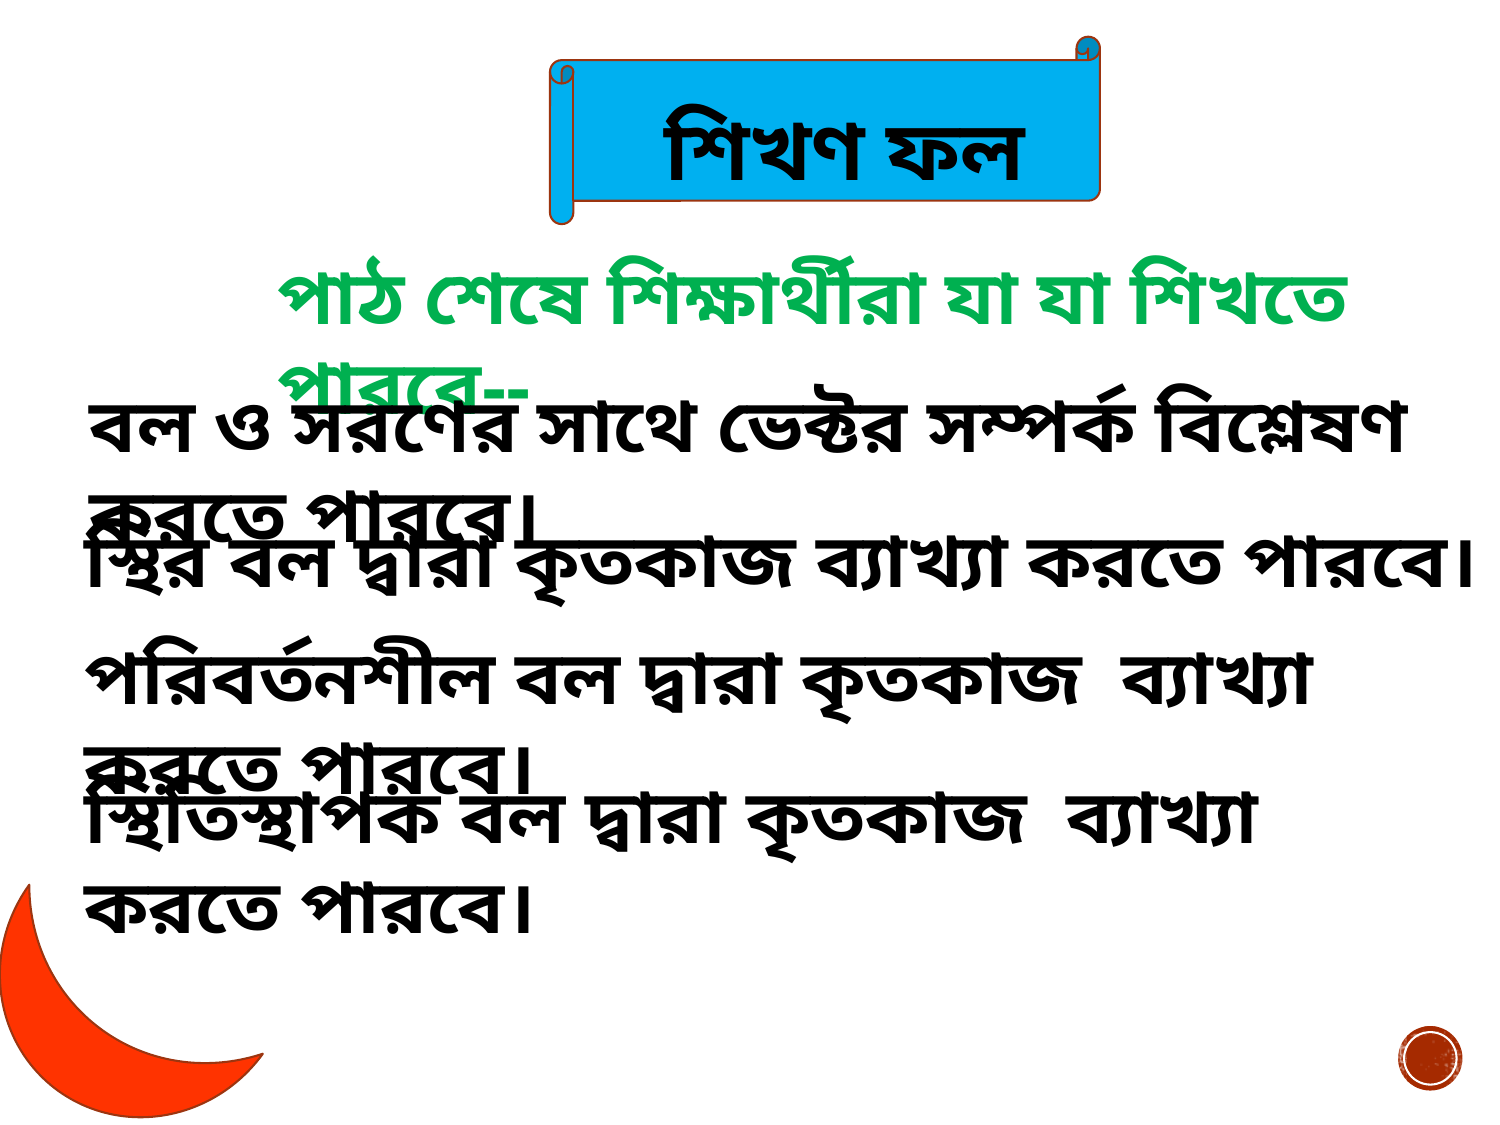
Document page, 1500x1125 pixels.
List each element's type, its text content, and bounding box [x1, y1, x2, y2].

text_box [548, 35, 1101, 226]
text_box পাঠ শেষে শিক্ষার্থীরা যা যা শিখতে পারবে-- [262, 242, 1363, 369]
text_box স্থিতিস্থাপক বল দ্বারা কৃতকাজ ব্যাখ্যা করতে পারবে। [69, 761, 1383, 957]
text_box বল ও সরণের সাথে ভেক্টর সম্পর্ক বিশ্লেষণ করতে পারবে। [74, 369, 1438, 505]
text_box শিখণ ফল [650, 90, 1050, 205]
text_box পরিবর্তনশীল বল দ্বারা কৃতকাজ ব্যাখ্যা করতে পারবে। [69, 621, 1383, 761]
text_box [0, 883, 264, 1119]
text_box স্থির বল দ্বারা কৃতকাজ ব্যাখ্যা করতে পারবে। [69, 505, 1495, 611]
